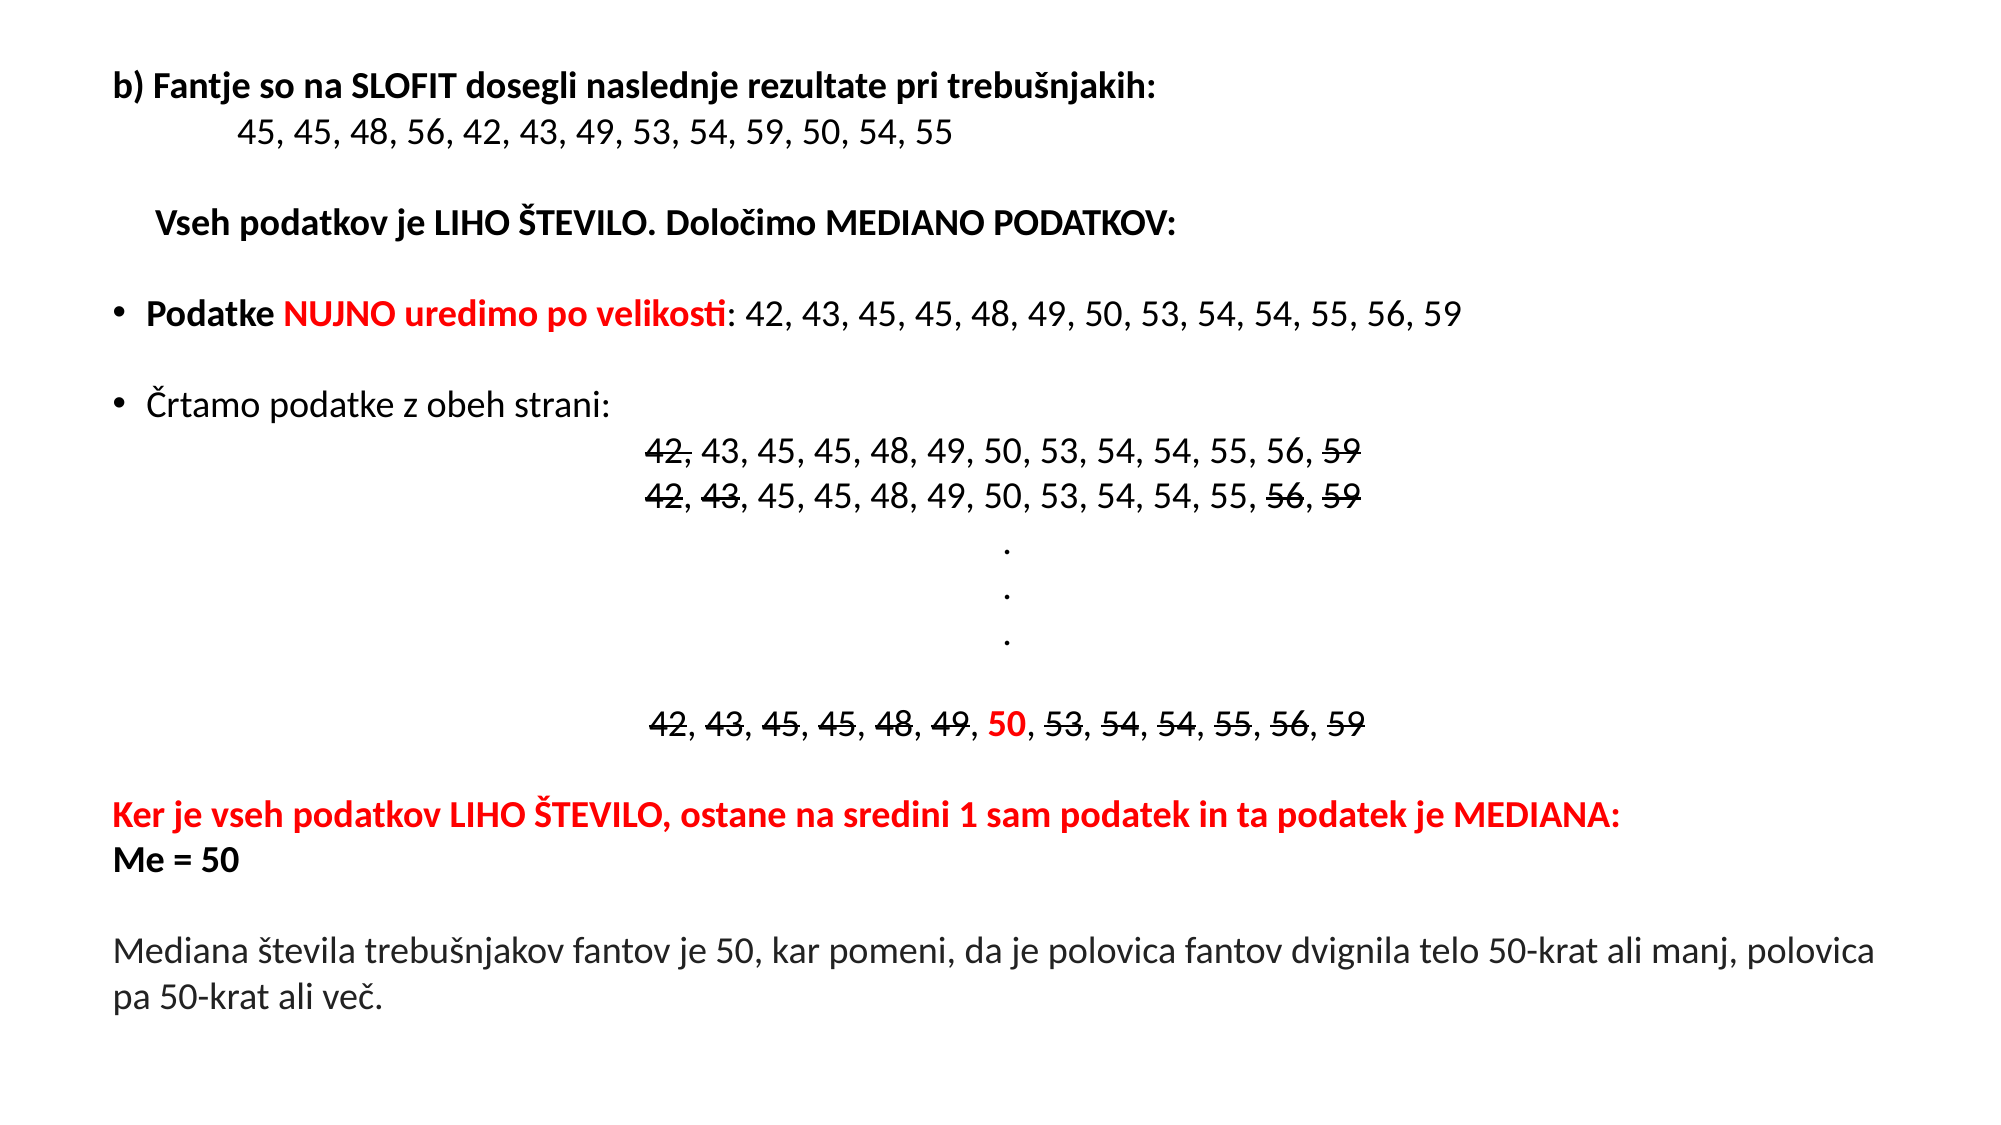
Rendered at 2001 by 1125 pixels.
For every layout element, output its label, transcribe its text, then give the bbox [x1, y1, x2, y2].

list b) Fantje so na SLOFIT dosegli naslednje rezultate pri trebušnjakih: 45, 45, 48, 56, 42, 43, 49, 53, 54, 59, 50, 54, 55 Vseh podatkov je LIHO ŠTEVILO. Določimo MEDIANO PODATKOV: Podatke NUJNO uredimo po velikosti: 42, 43, 45, 45, 48, 49, 50, 53, 54, 54, 55, 56, 59 Črtamo podatke z obeh strani: 42, 43, 45, 45, 48, 49, 50, 53, 54, 54, 55, 56, 59 42, 43, 45, 45, 48, 49, 50, 53, 54, 54, 55, 56, 59 . . . 42, 43, 45, 45, 48, 49, 50, 53, 54, 54, 55, 56, 59 Ker je vseh podatkov LIHO ŠTEVILO, ostane na sredini 1 sam podatek in ta podatek je MEDIANA: Me = 50 Mediana števila trebušnjakov fantov je 50, kar pomeni, da je polovica fantov dvignila telo 50-krat ali manj, polovica pa 50-krat ali več. [97, 53, 1917, 1034]
